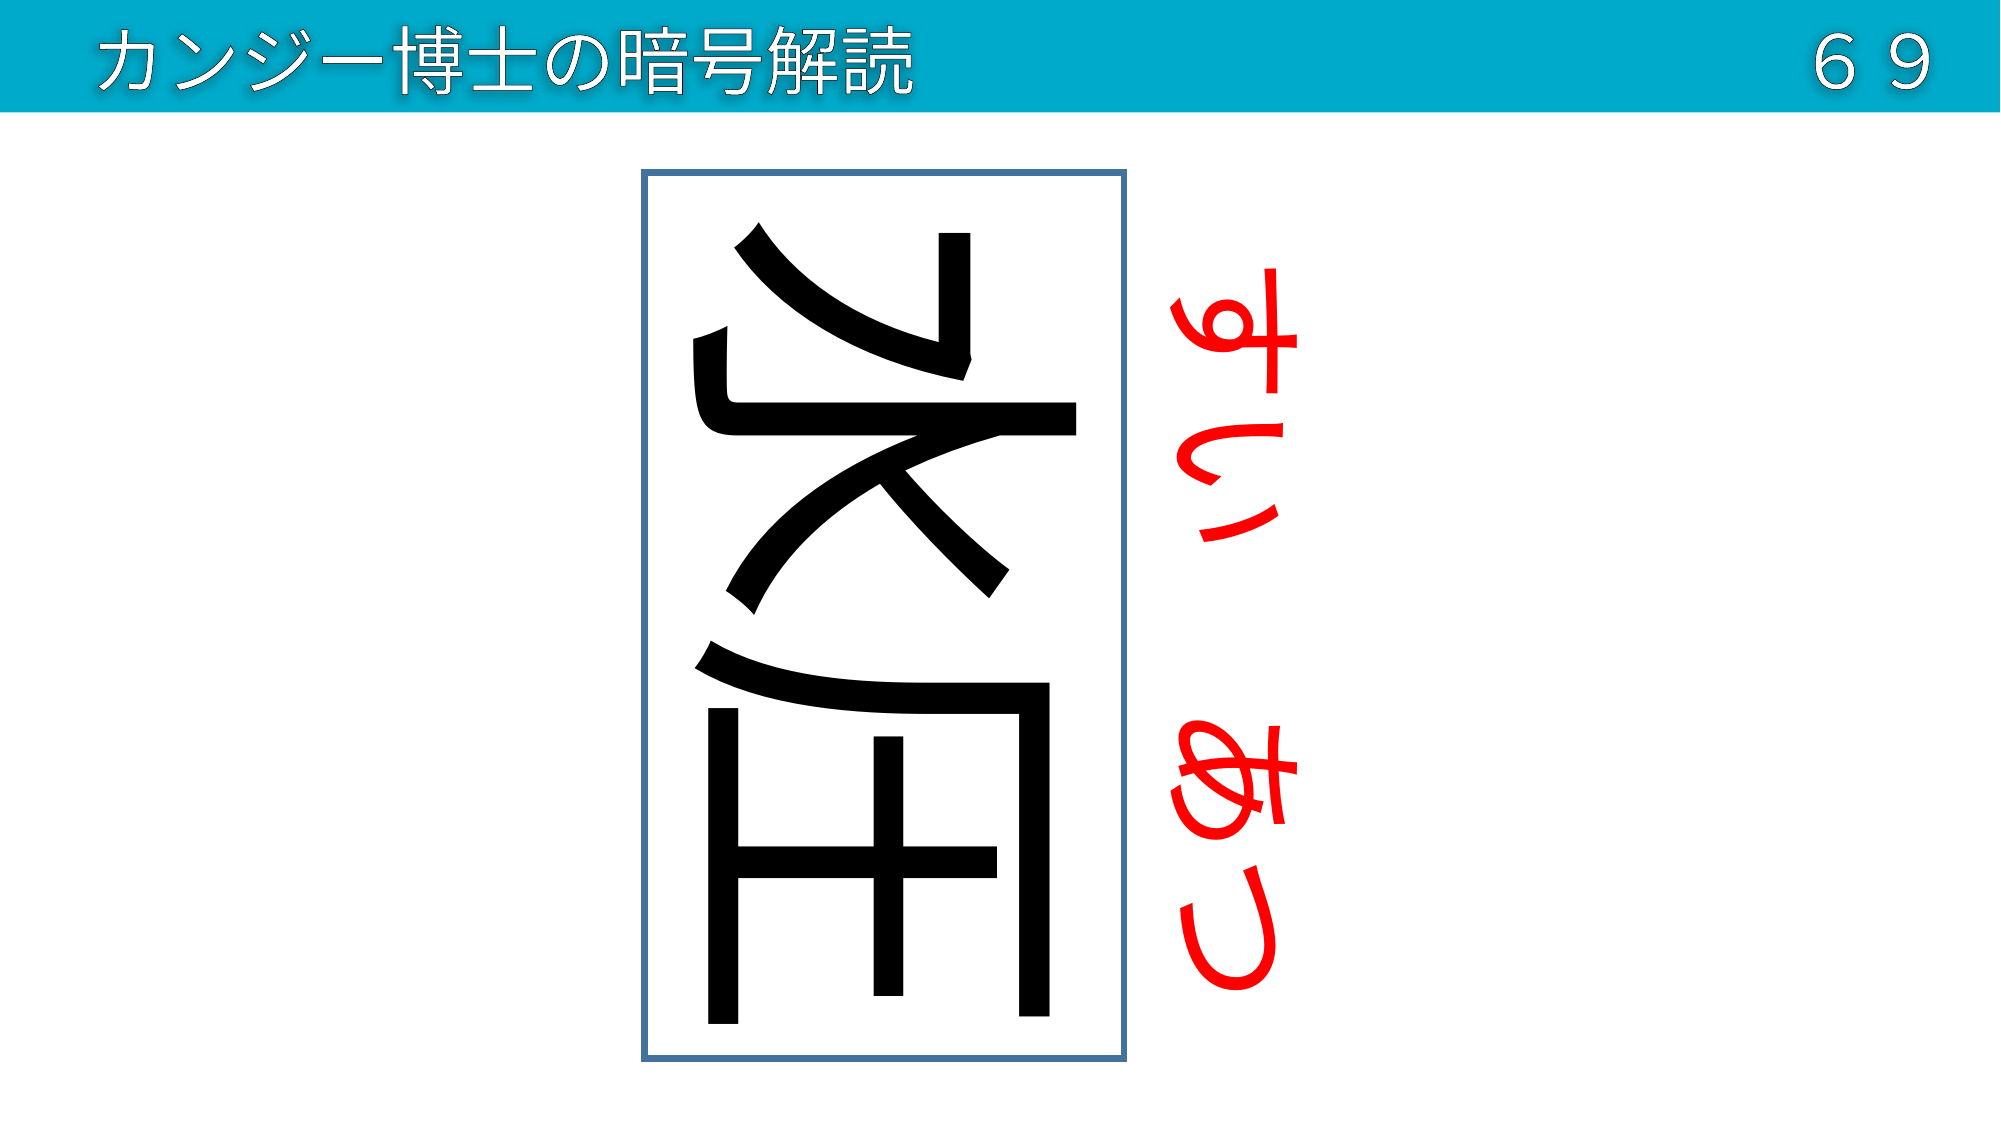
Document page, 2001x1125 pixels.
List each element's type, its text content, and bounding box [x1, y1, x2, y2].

text_box [0, 0, 2000, 113]
text_box ６９ [1782, 6, 1963, 112]
text_box [643, 172, 1125, 1060]
text_box カンジー博士の暗号解読 [75, 6, 1225, 112]
text_box 水圧 [616, 195, 1152, 1125]
text_box すい あつ [1125, 239, 1337, 1012]
